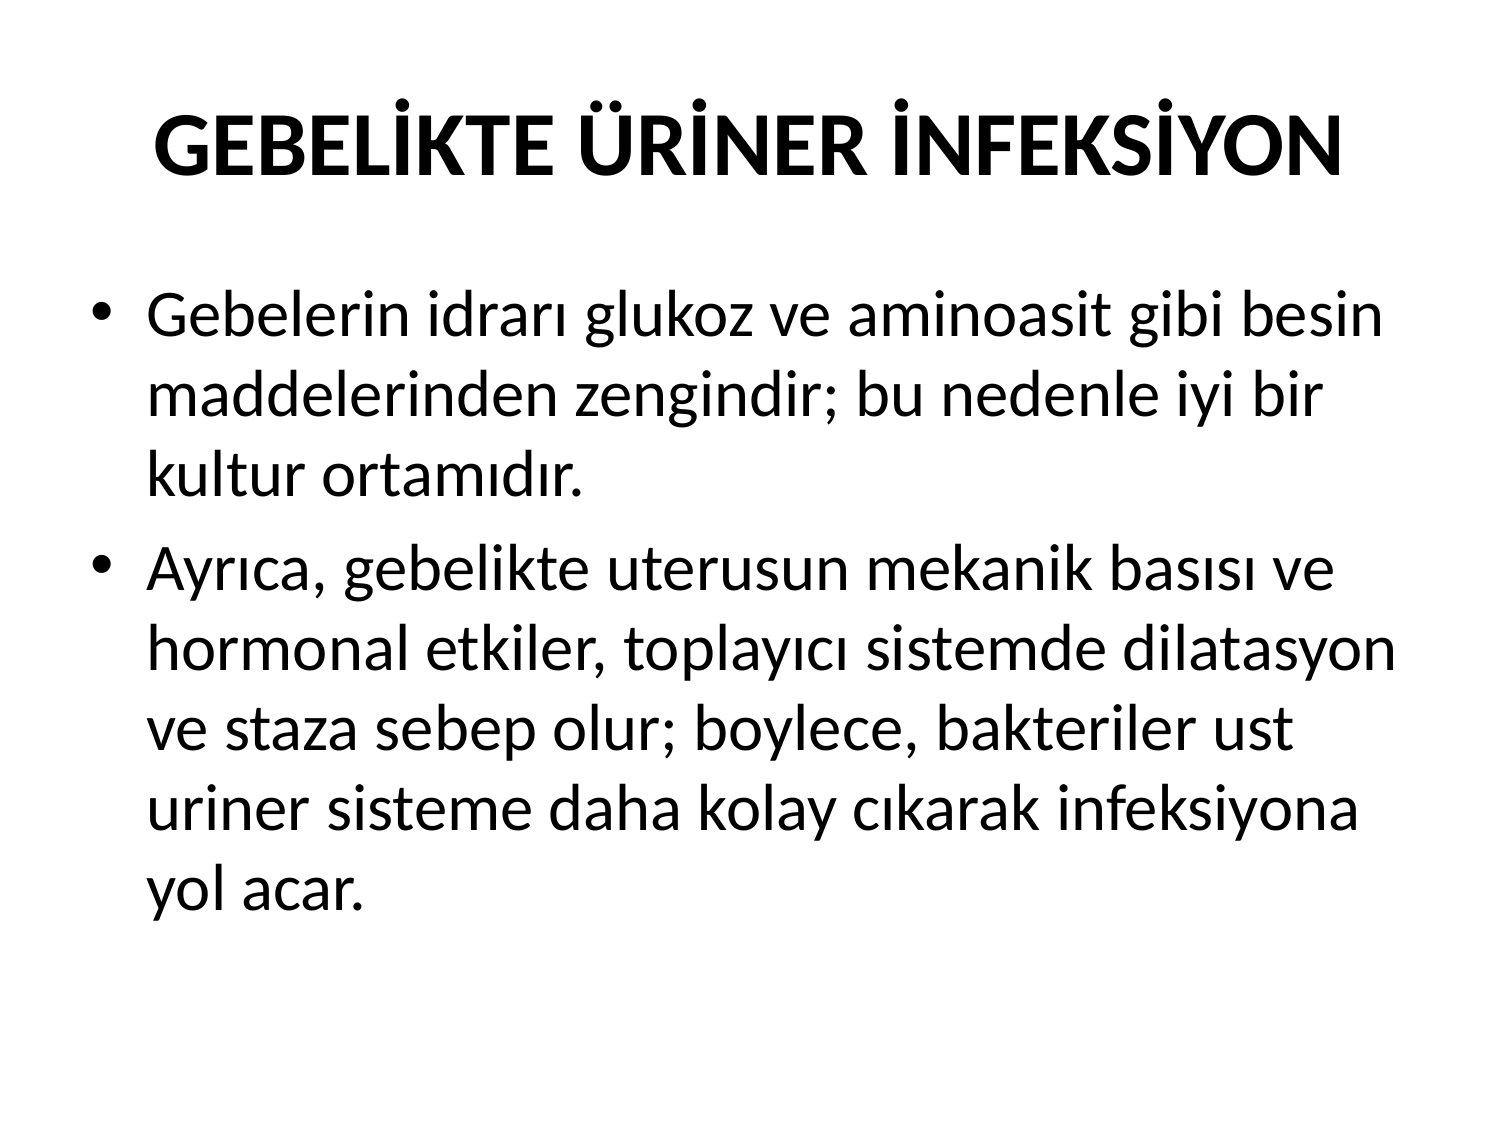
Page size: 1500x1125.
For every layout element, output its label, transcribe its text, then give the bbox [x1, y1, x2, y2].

list Gebelerin idrarı glukoz ve aminoasit gibi besin maddelerinden zengindir; bu nedenle iyi bir kultur ortamıdır. Ayrıca, gebelikte uterusun mekanik basısı ve hormonal etkiler, toplayıcı sistemde dilatasyon ve staza sebep olur; boylece, bakteriler ust uriner sisteme daha kolay cıkarak infeksiyona yol acar. [75, 262, 1425, 1005]
title GEBELİKTE ÜRİNER İNFEKSİYON [75, 45, 1425, 233]
